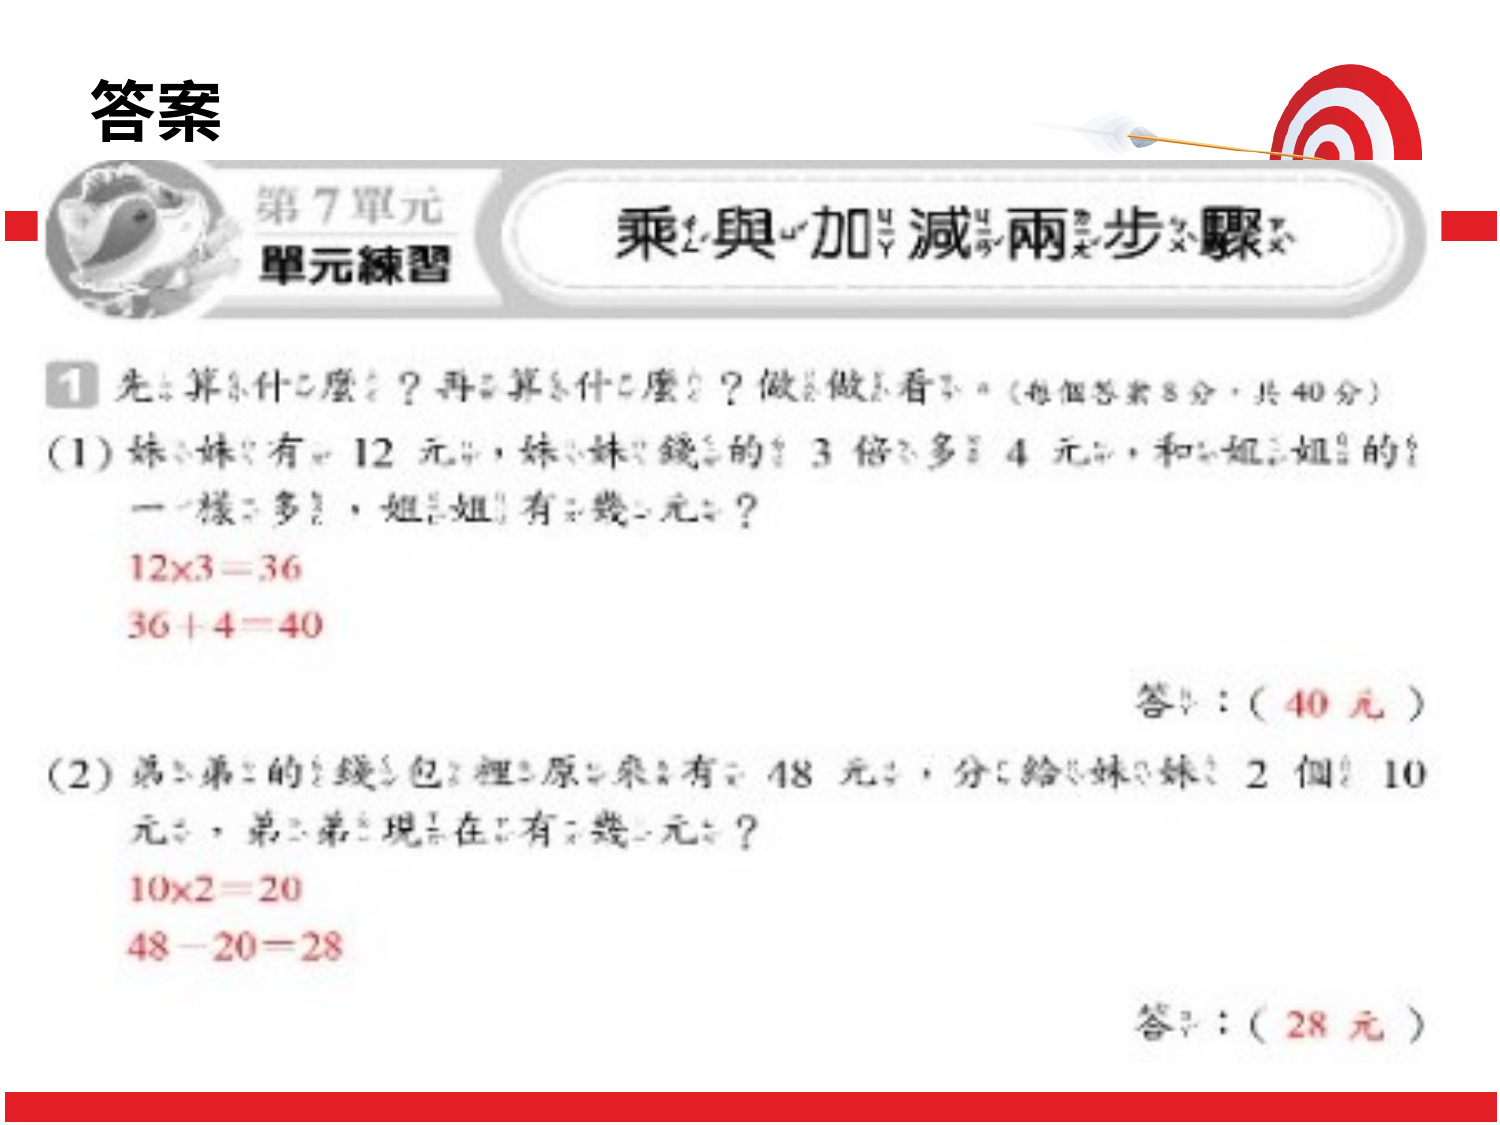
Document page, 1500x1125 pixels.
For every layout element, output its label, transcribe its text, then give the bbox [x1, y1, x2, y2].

text_box 答案 [74, 62, 913, 158]
picture [0, 0, 1500, 1125]
